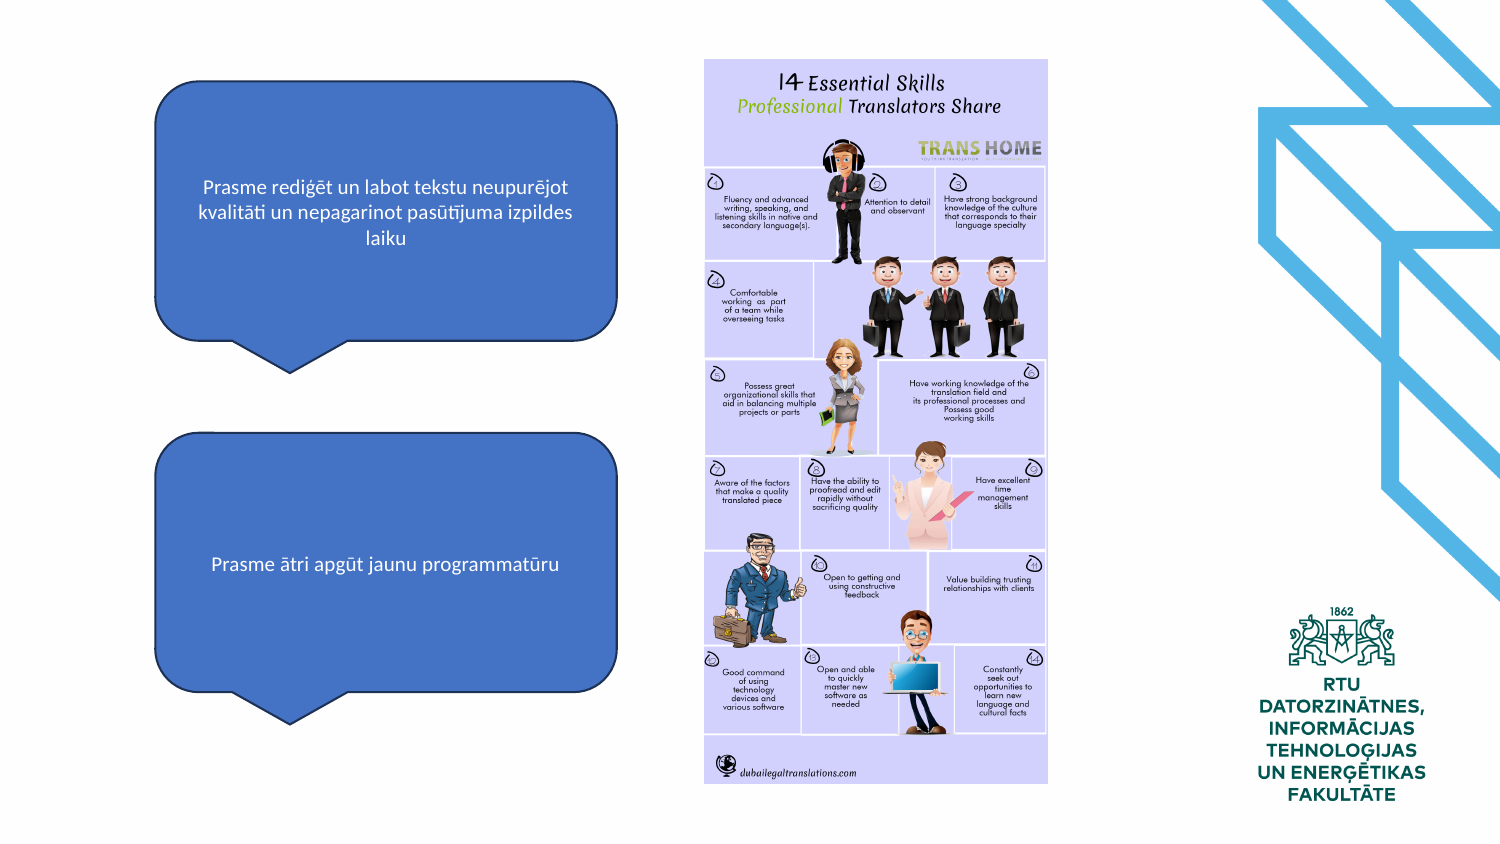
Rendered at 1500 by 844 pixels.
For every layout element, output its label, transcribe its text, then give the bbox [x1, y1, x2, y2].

picture [0, 0, 1500, 844]
text_box Prasme rediģēt un labot tekstu neupurējot kvalitāti un nepagarinot pasūtījuma izpildes laiku [154, 80, 618, 375]
text_box Prasme ātri apgūt jaunu programmatūru [154, 431, 618, 726]
